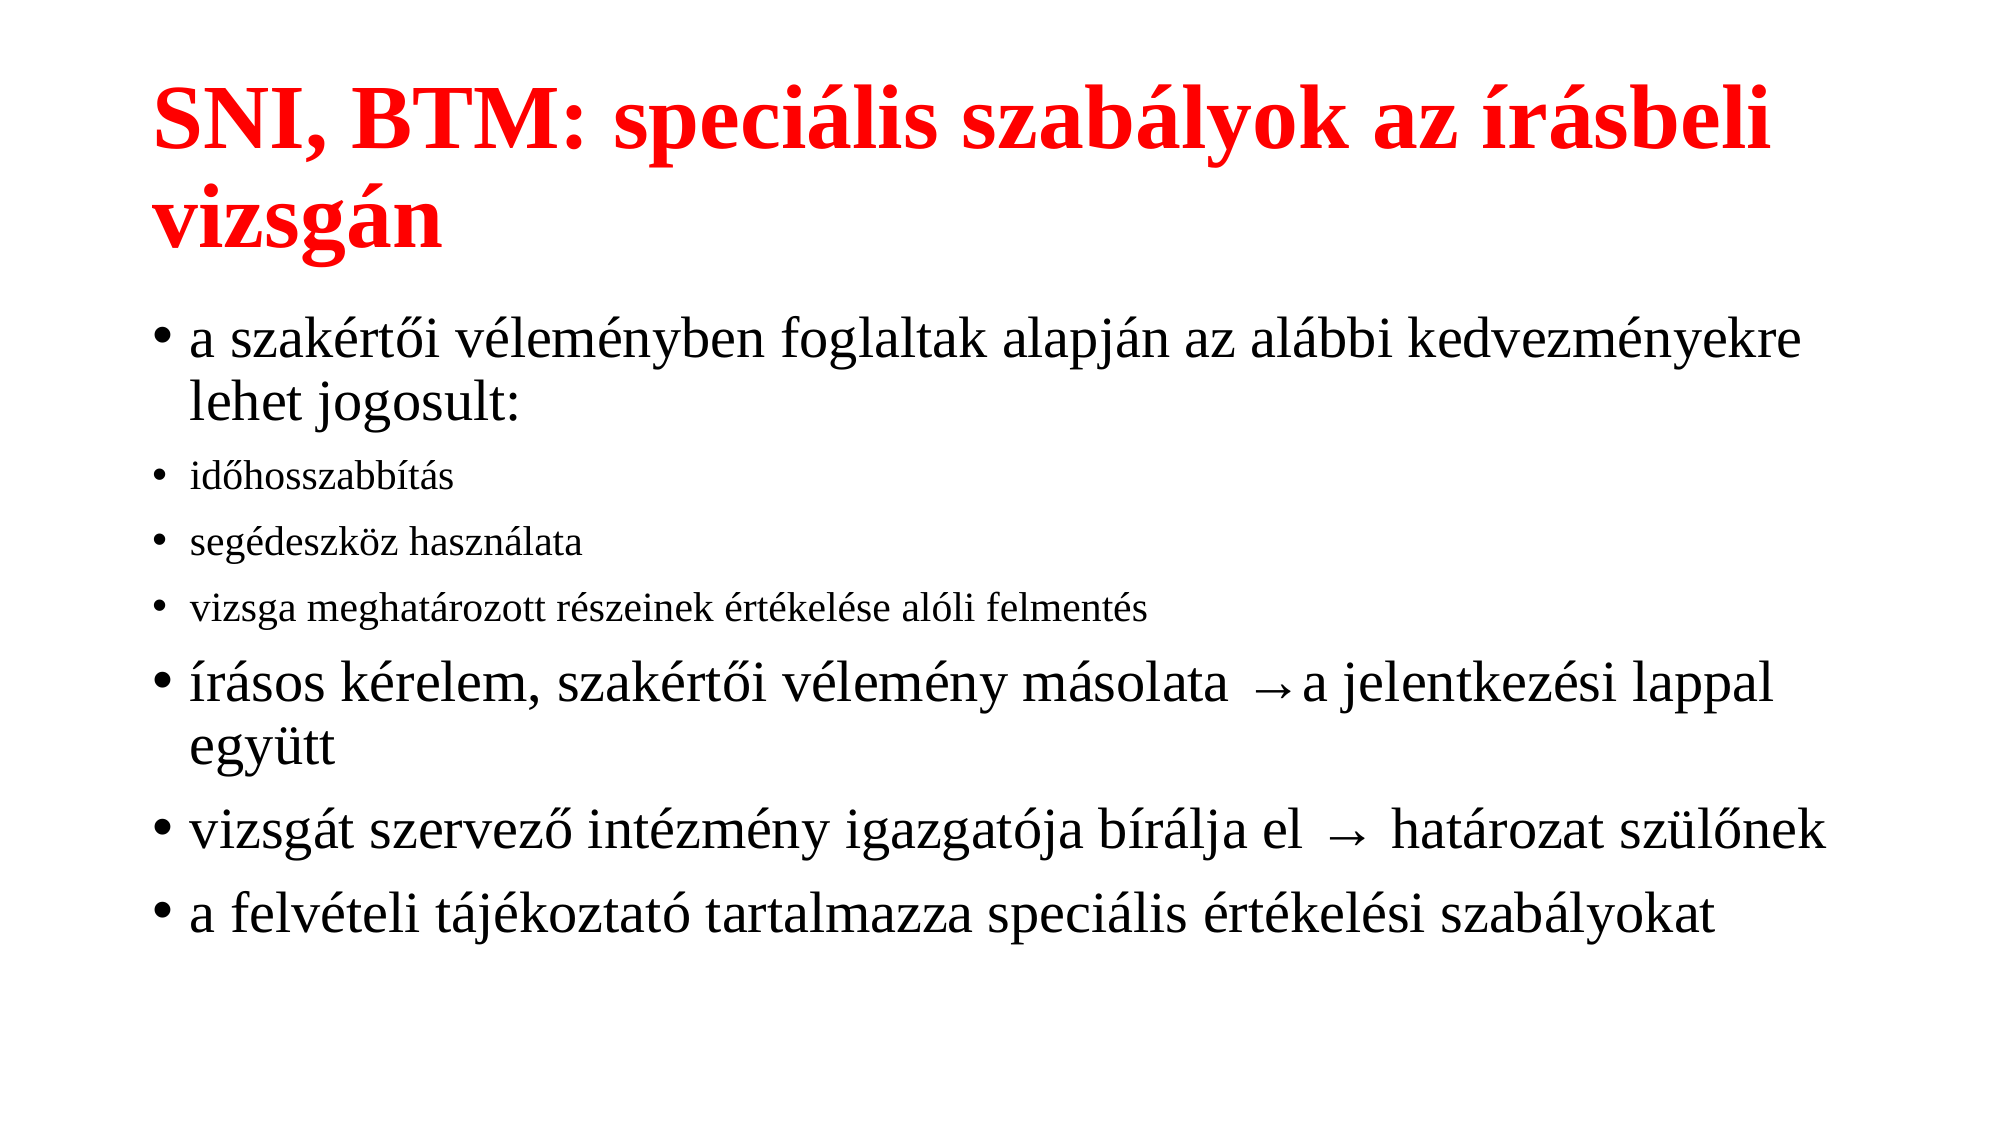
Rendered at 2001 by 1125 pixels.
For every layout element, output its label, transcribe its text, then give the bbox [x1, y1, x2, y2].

list a szakértői véleményben foglaltak alapján az alábbi kedvezményekre lehet jogosult: időhosszabbítás segédeszköz használata vizsga meghatározott részeinek értékelése alóli felmentés írásos kérelem, szakértői vélemény másolata →a jelentkezési lappal együtt vizsgát szervező intézmény igazgatója bírálja el → határozat szülőnek a felvételi tájékoztató tartalmazza speciális értékelési szabályokat [137, 299, 1863, 1014]
title SNI, BTM: speciális szabályok az írásbeli vizsgán [137, 59, 1863, 278]
